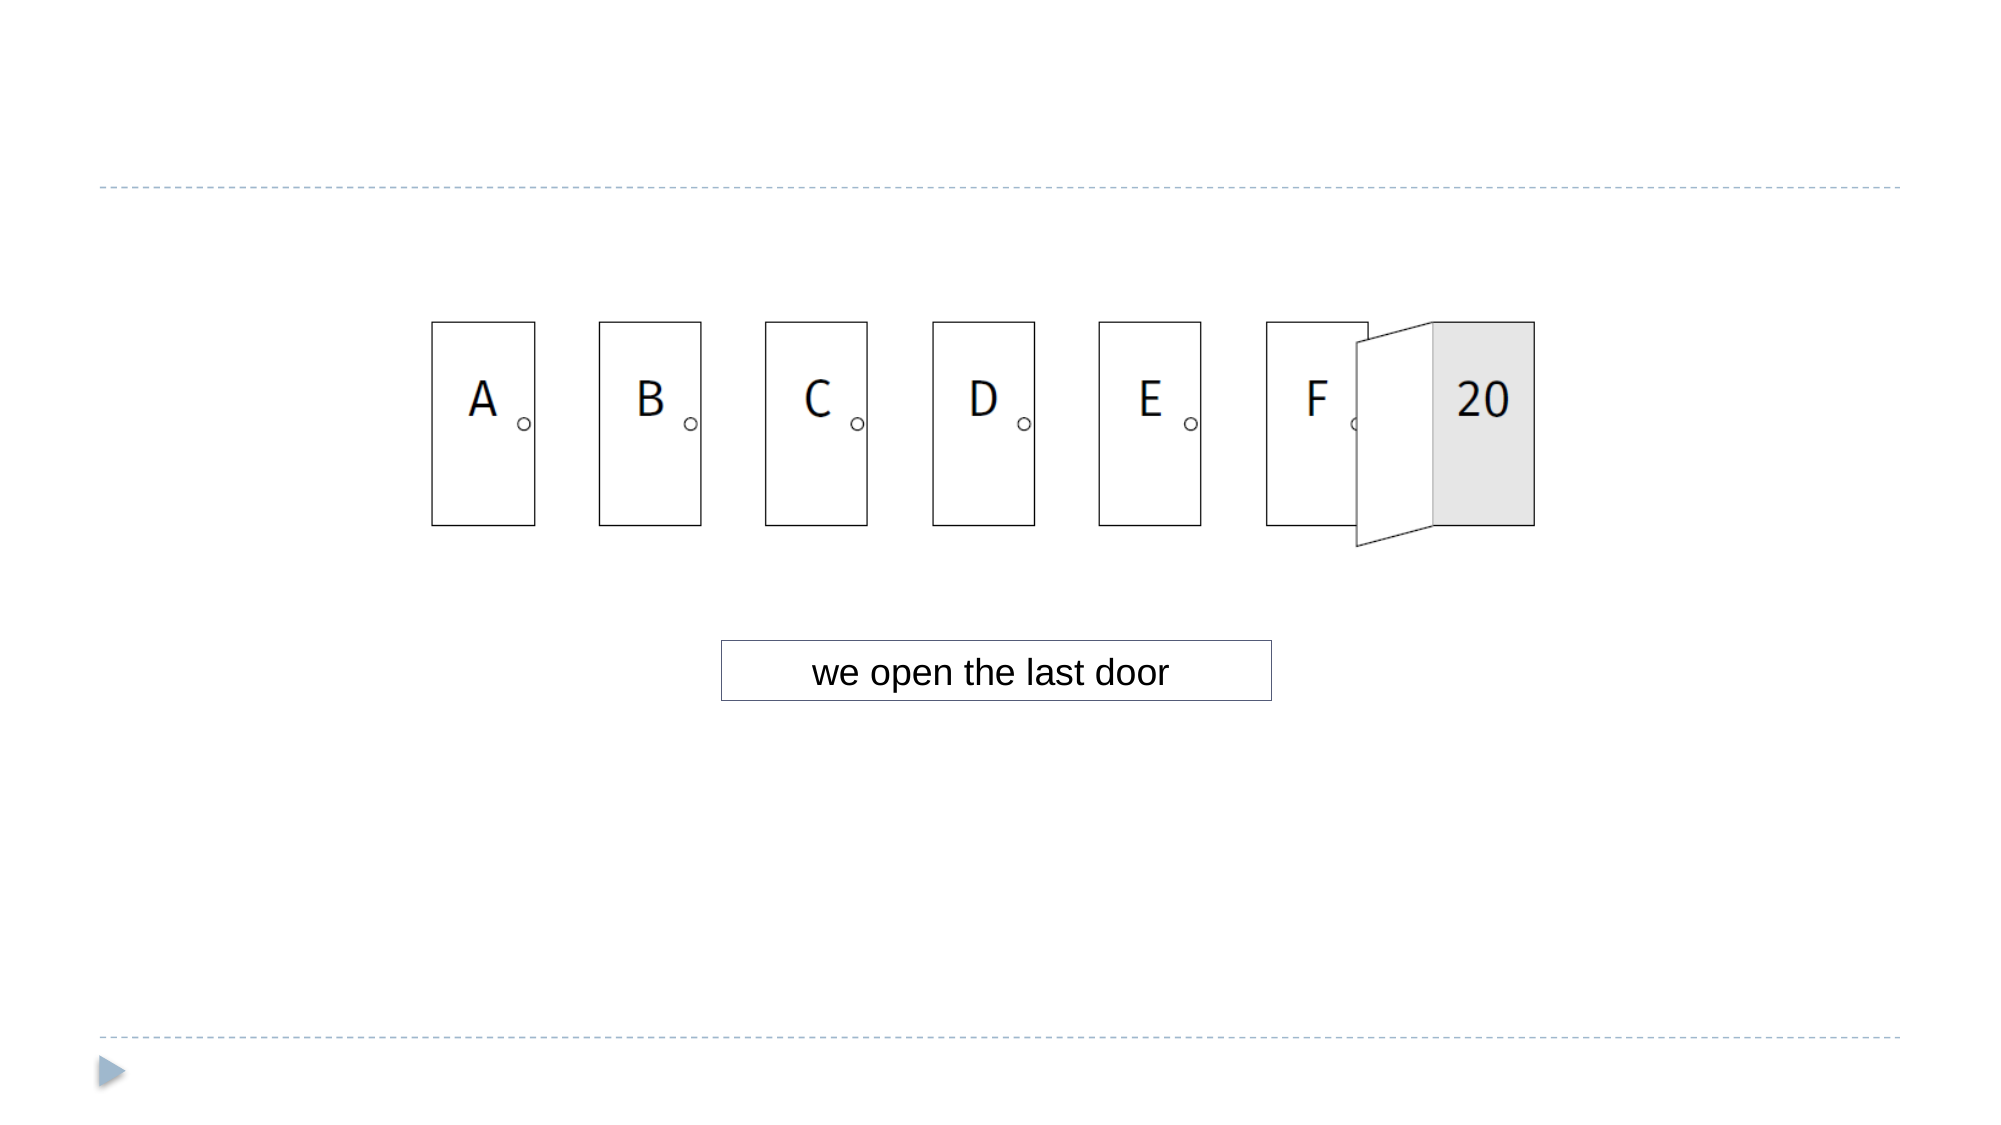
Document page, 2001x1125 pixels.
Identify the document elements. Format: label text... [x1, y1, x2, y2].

text_box we open the last door [721, 640, 1272, 701]
picture [412, 295, 1558, 563]
